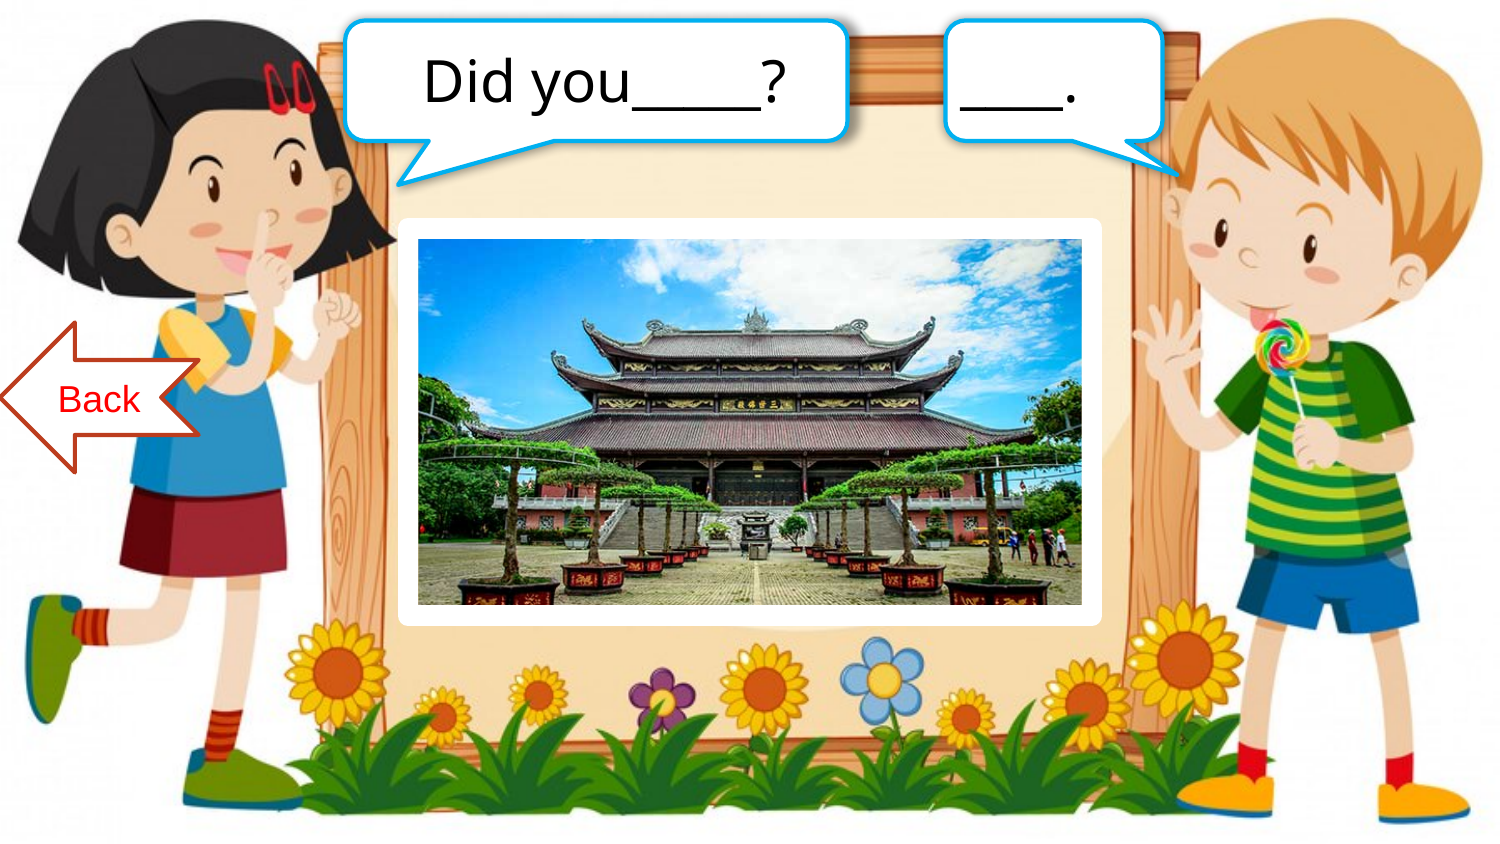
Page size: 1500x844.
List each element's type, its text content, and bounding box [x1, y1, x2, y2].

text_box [344, 20, 865, 142]
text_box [945, 20, 1163, 142]
text_box Back [0, 320, 201, 475]
picture [0, 0, 1500, 844]
